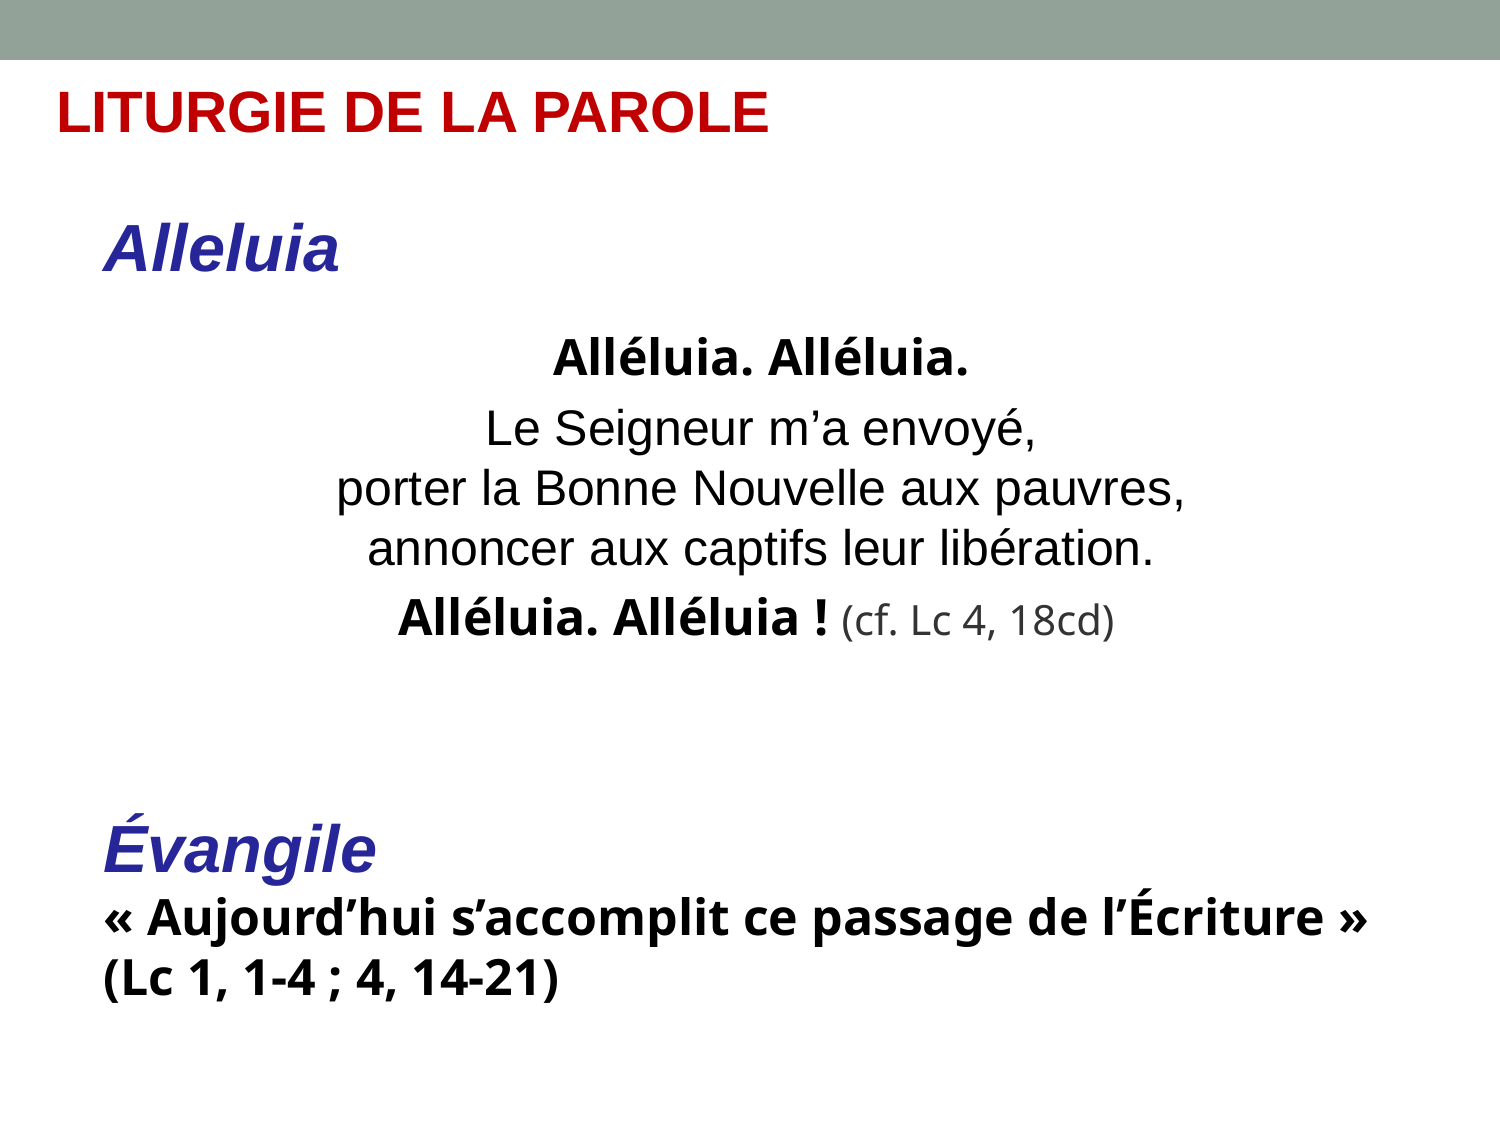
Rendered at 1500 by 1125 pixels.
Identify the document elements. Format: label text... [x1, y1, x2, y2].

text_box LITURGIE DE LA PAROLE [41, 66, 1240, 193]
text_box Alleluia Alléluia. Alléluia. Le Seigneur m’a envoyé, porter la Bonne Nouvelle aux pauvres, annoncer aux captifs leur libération. Alléluia. Alléluia ! (cf. Lc 4, 18cd) Évangile « Aujourd’hui s’accomplit ce passage de l’Écriture » (Lc 1, 1-4 ; 4, 14-21) [88, 197, 1436, 1083]
